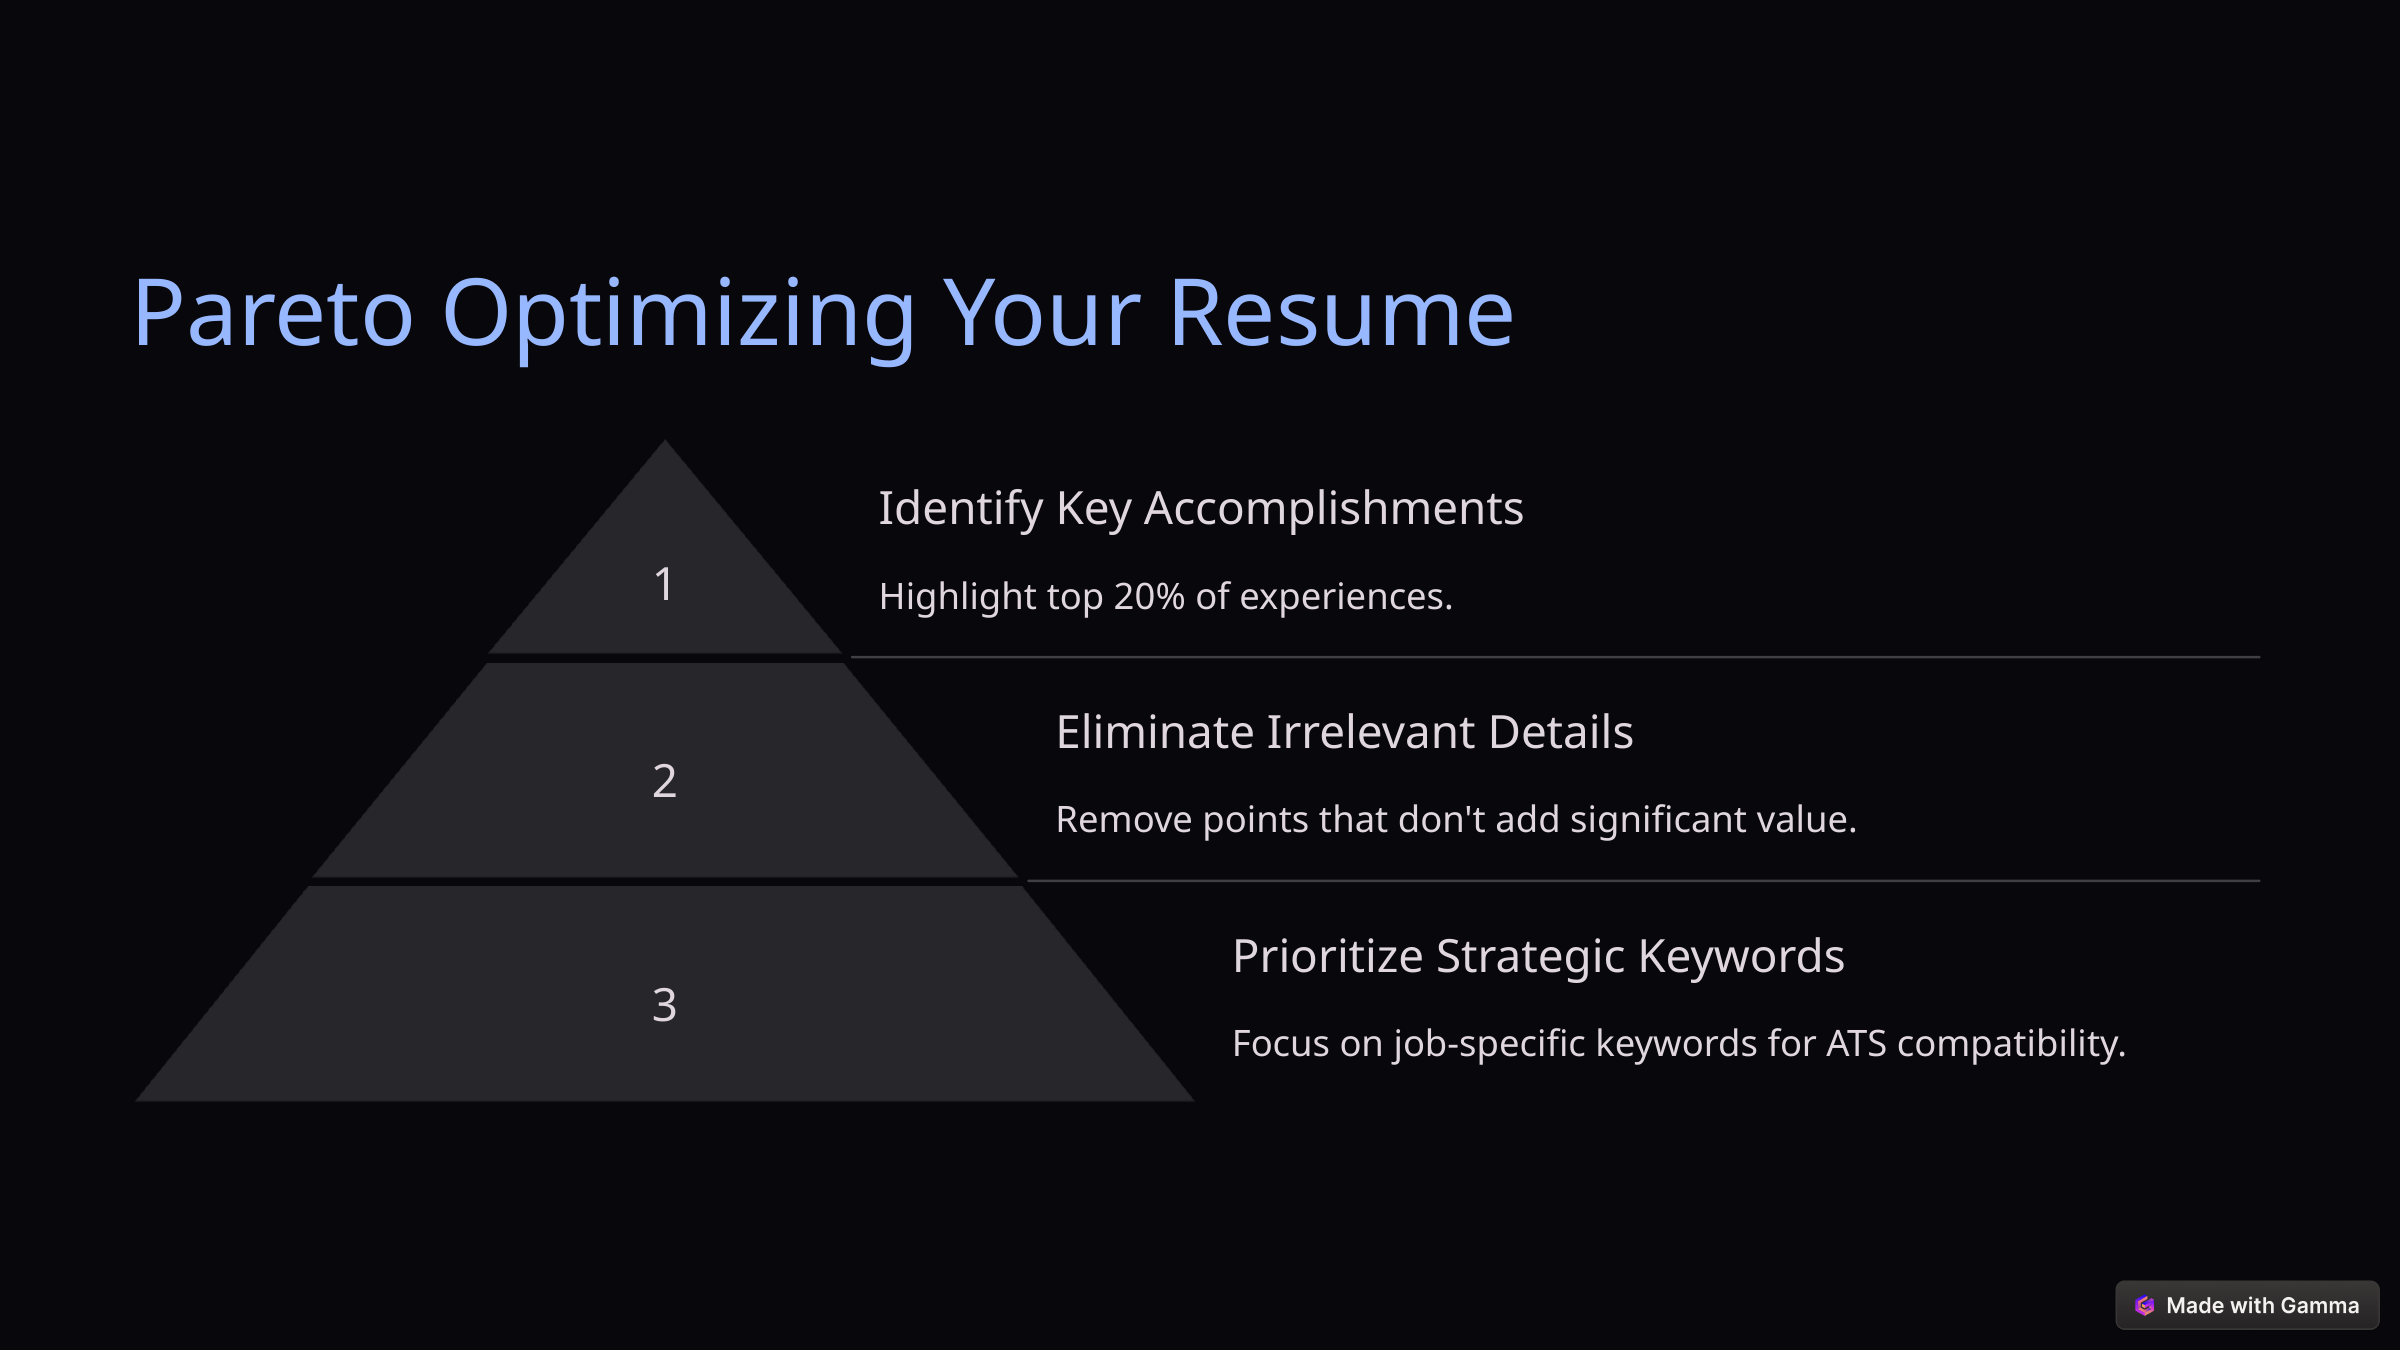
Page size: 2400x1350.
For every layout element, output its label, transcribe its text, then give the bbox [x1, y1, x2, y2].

text_box Focus on job-specific keywords for ATS compatibility. [1231, 1004, 2145, 1064]
picture [135, 886, 1195, 1102]
picture [488, 439, 842, 654]
text_box Prioritize Strategic Keywords [1231, 923, 1924, 983]
text_box Highlight top 20% of experiences. [878, 557, 1604, 617]
text_box Eliminate Irrelevant Details [1055, 700, 1691, 759]
text_box [850, 655, 2261, 659]
picture [311, 663, 1019, 878]
text_box [1027, 879, 2261, 883]
picture [2106, 1271, 2389, 1339]
text_box Remove points that don't add significant value. [1055, 780, 1869, 841]
text_box Identify Key Accomplishments [878, 476, 1604, 535]
text_box Pareto Optimizing Your Resume [130, 248, 1633, 365]
